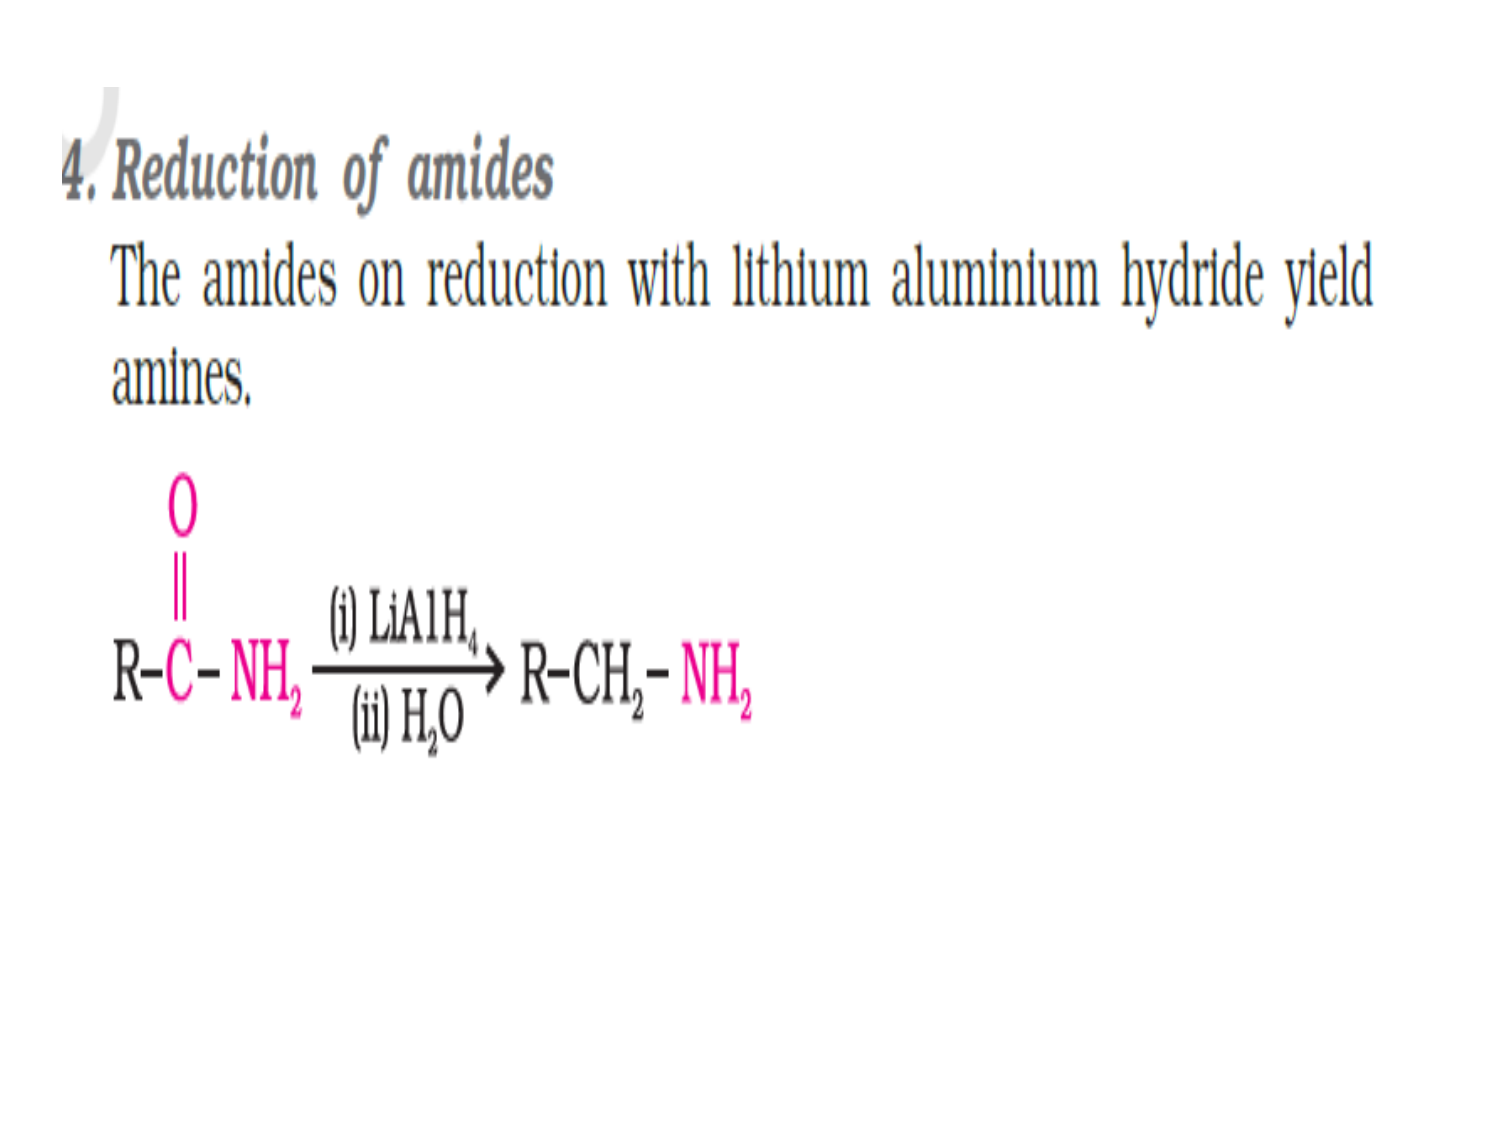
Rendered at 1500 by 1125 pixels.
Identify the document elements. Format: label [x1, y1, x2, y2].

picture [62, 87, 1439, 801]
